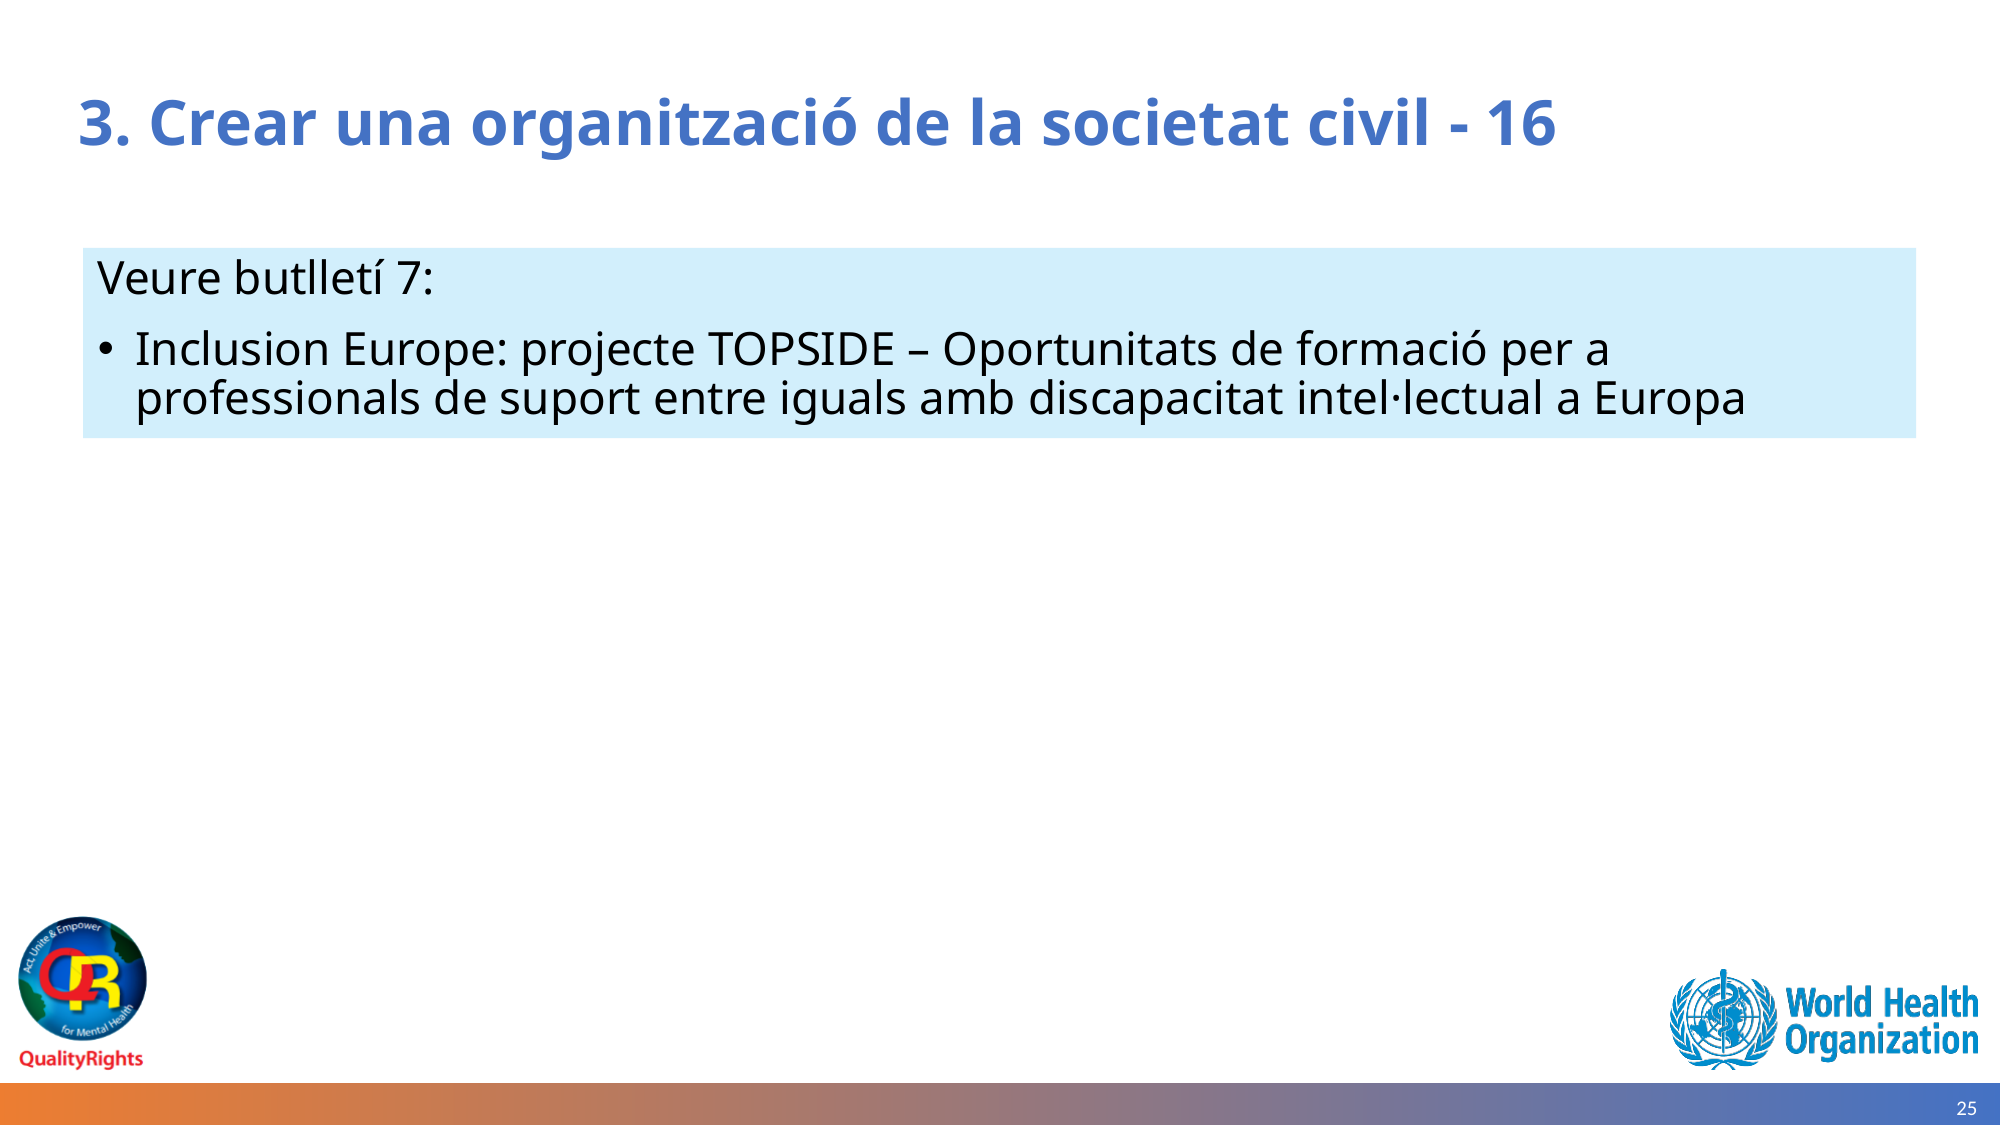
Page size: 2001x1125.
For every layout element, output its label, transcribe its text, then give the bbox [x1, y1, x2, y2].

list Veure butlletí 7: Inclusion Europe: projecte TOPSIDE – Oportunitats de formació per a professionals de suport entre iguals amb discapacitat intel·lectual a Europa [83, 247, 1917, 439]
picture [0, 899, 162, 1083]
picture [1735, 1002, 1743, 1011]
picture [1716, 1064, 1731, 1070]
picture [1682, 1004, 1749, 1060]
title 3. Crear una organització de la societat civil - 16 [63, 84, 1671, 156]
picture [1703, 1018, 1711, 1030]
picture [1701, 980, 1720, 992]
picture [1696, 994, 1708, 1025]
picture [1703, 1003, 1712, 1016]
picture [1727, 969, 1978, 1070]
picture [1670, 969, 1720, 1010]
picture [1701, 1042, 1722, 1054]
picture [1706, 1037, 1722, 1046]
picture [1958, 1000, 1962, 1012]
picture [1711, 995, 1721, 1005]
picture [1689, 992, 1700, 1025]
picture [1711, 1030, 1721, 1038]
picture [1691, 1030, 1700, 1041]
picture [1725, 1041, 1747, 1054]
picture [1731, 980, 1747, 992]
picture [1738, 1022, 1743, 1031]
picture [1670, 1031, 1715, 1070]
